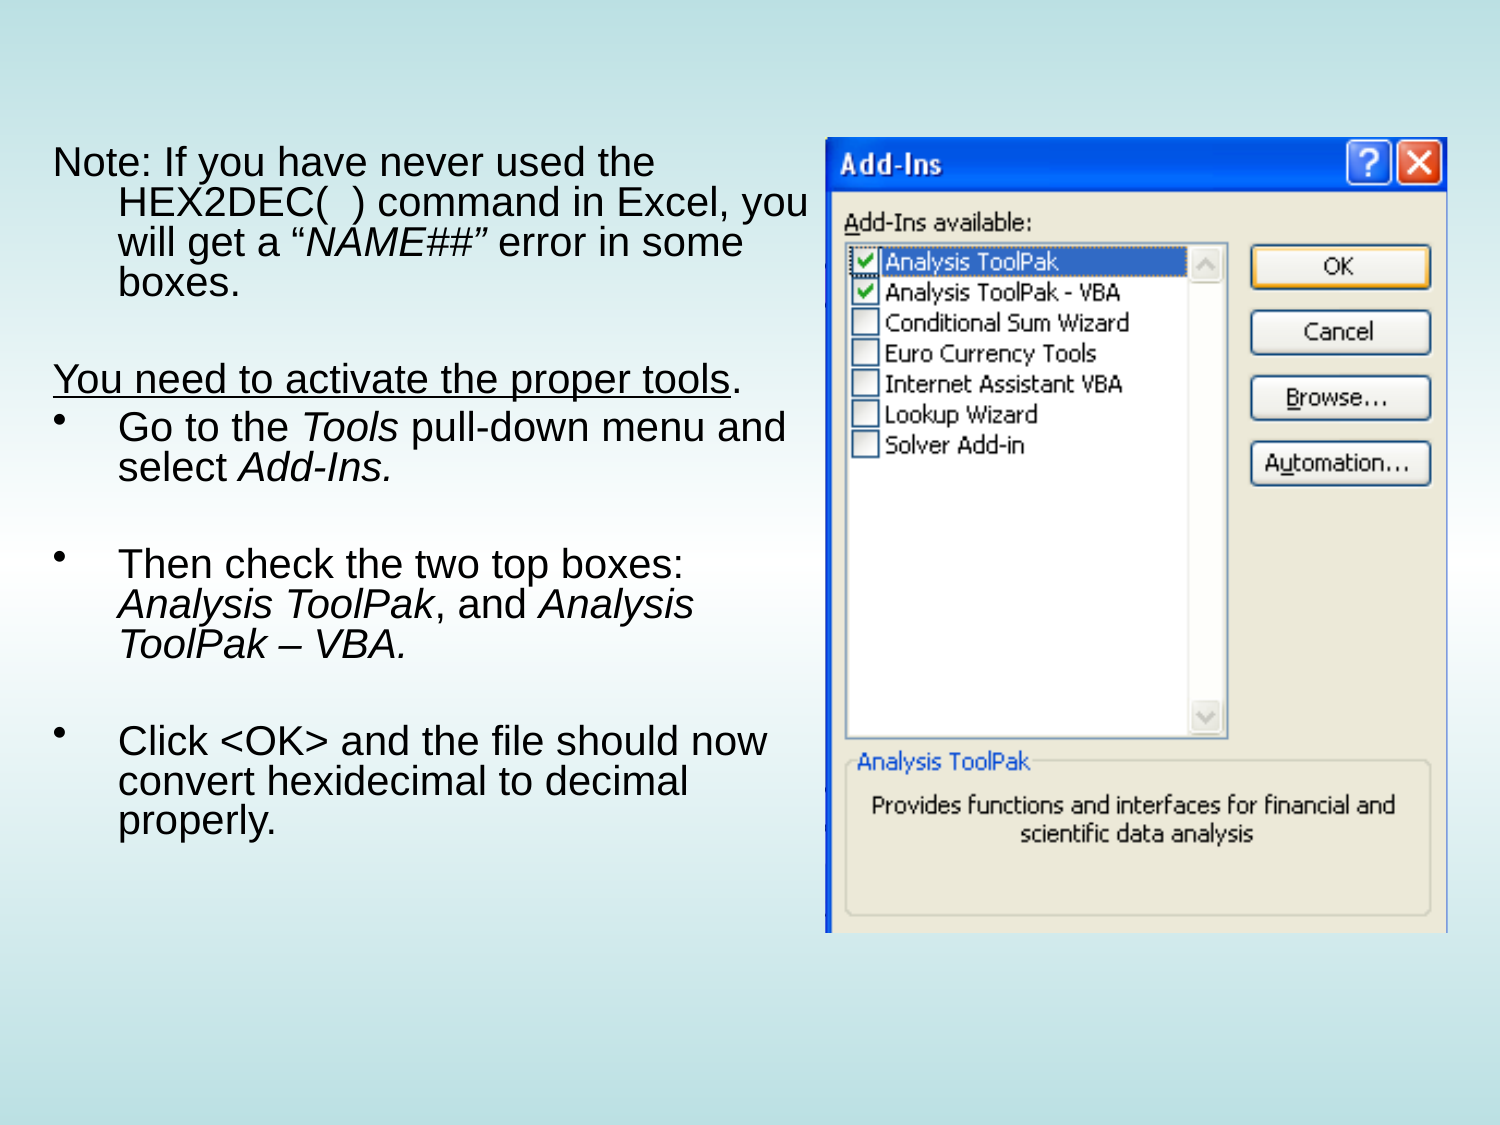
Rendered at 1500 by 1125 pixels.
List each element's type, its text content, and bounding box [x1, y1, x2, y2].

picture [824, 137, 1448, 933]
list Note: If you have never used the HEX2DEC( ) command in Excel, you will get a “NAME##” error in some boxes. You need to activate the proper tools. Go to the Tools pull-down menu and select Add-Ins. Then check the two top boxes: Analysis ToolPak, and Analysis ToolPak – VBA. Click <OK> and the file should now convert hexidecimal to decimal properly. [37, 137, 822, 880]
